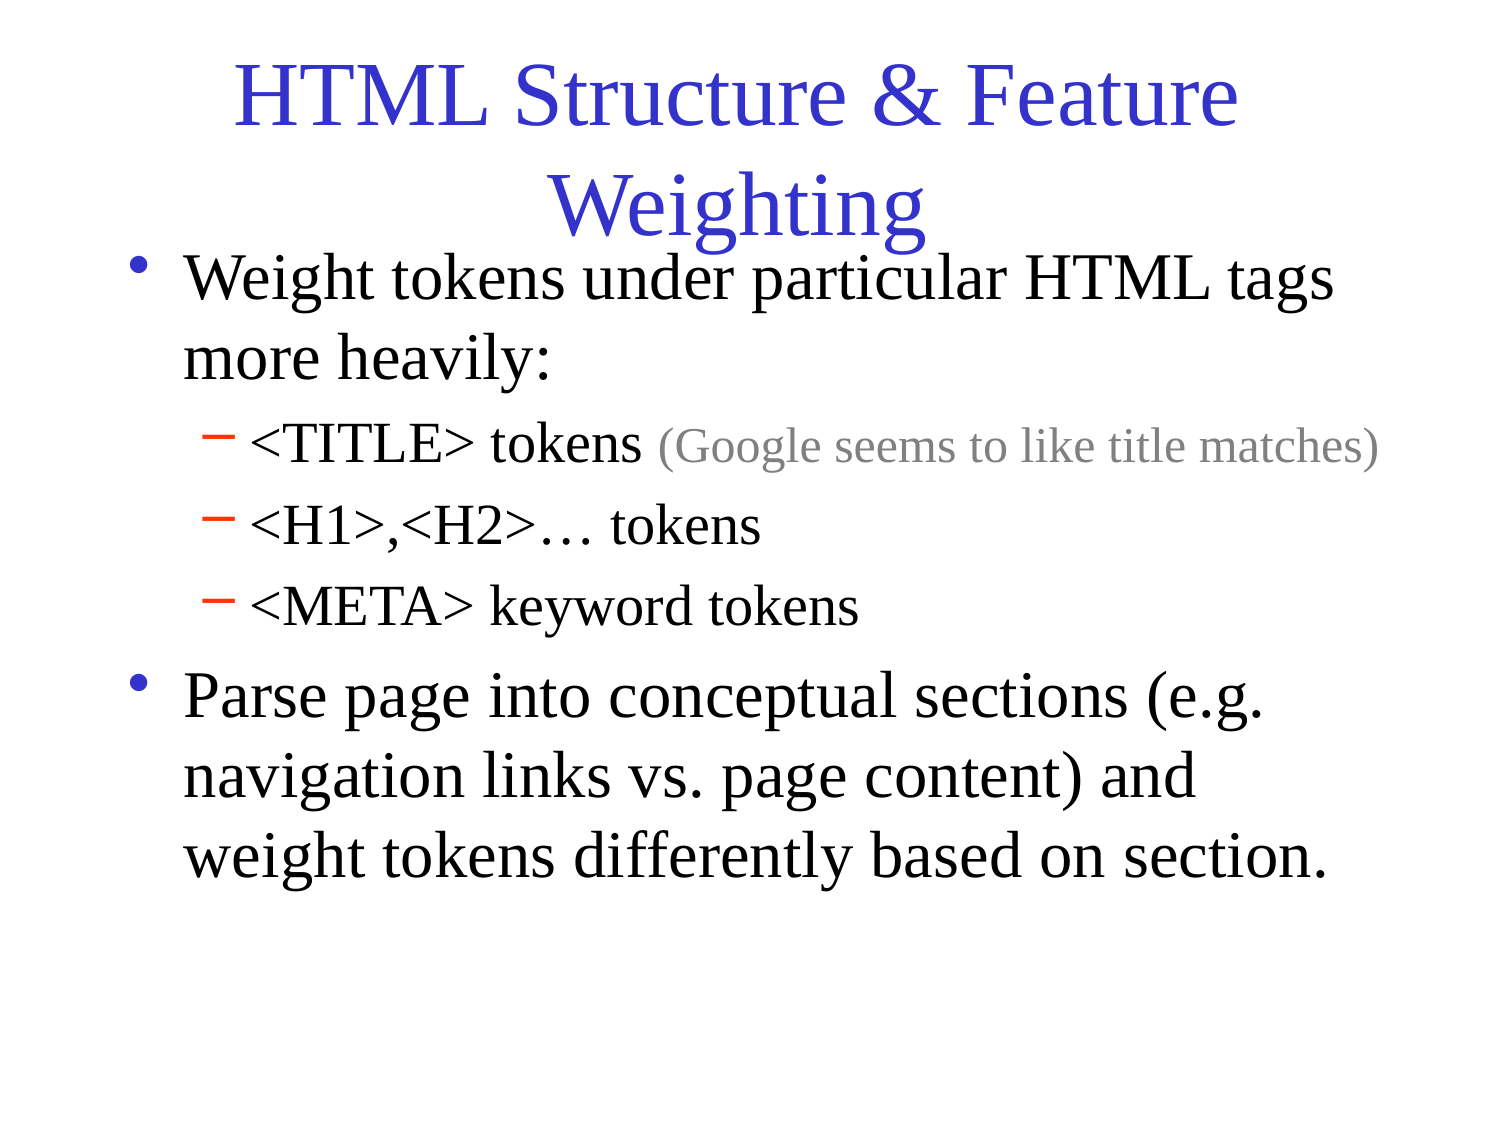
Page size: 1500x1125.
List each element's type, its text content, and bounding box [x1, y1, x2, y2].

title HTML Structure & Feature Weighting [99, 50, 1375, 238]
list Weight tokens under particular HTML tags more heavily: <TITLE> tokens (Google seems to like title matches) <H1>,<H2>… tokens <META> keyword tokens Parse page into conceptual sections (e.g. navigation links vs. page content) and weight tokens differently based on section. [112, 224, 1413, 994]
